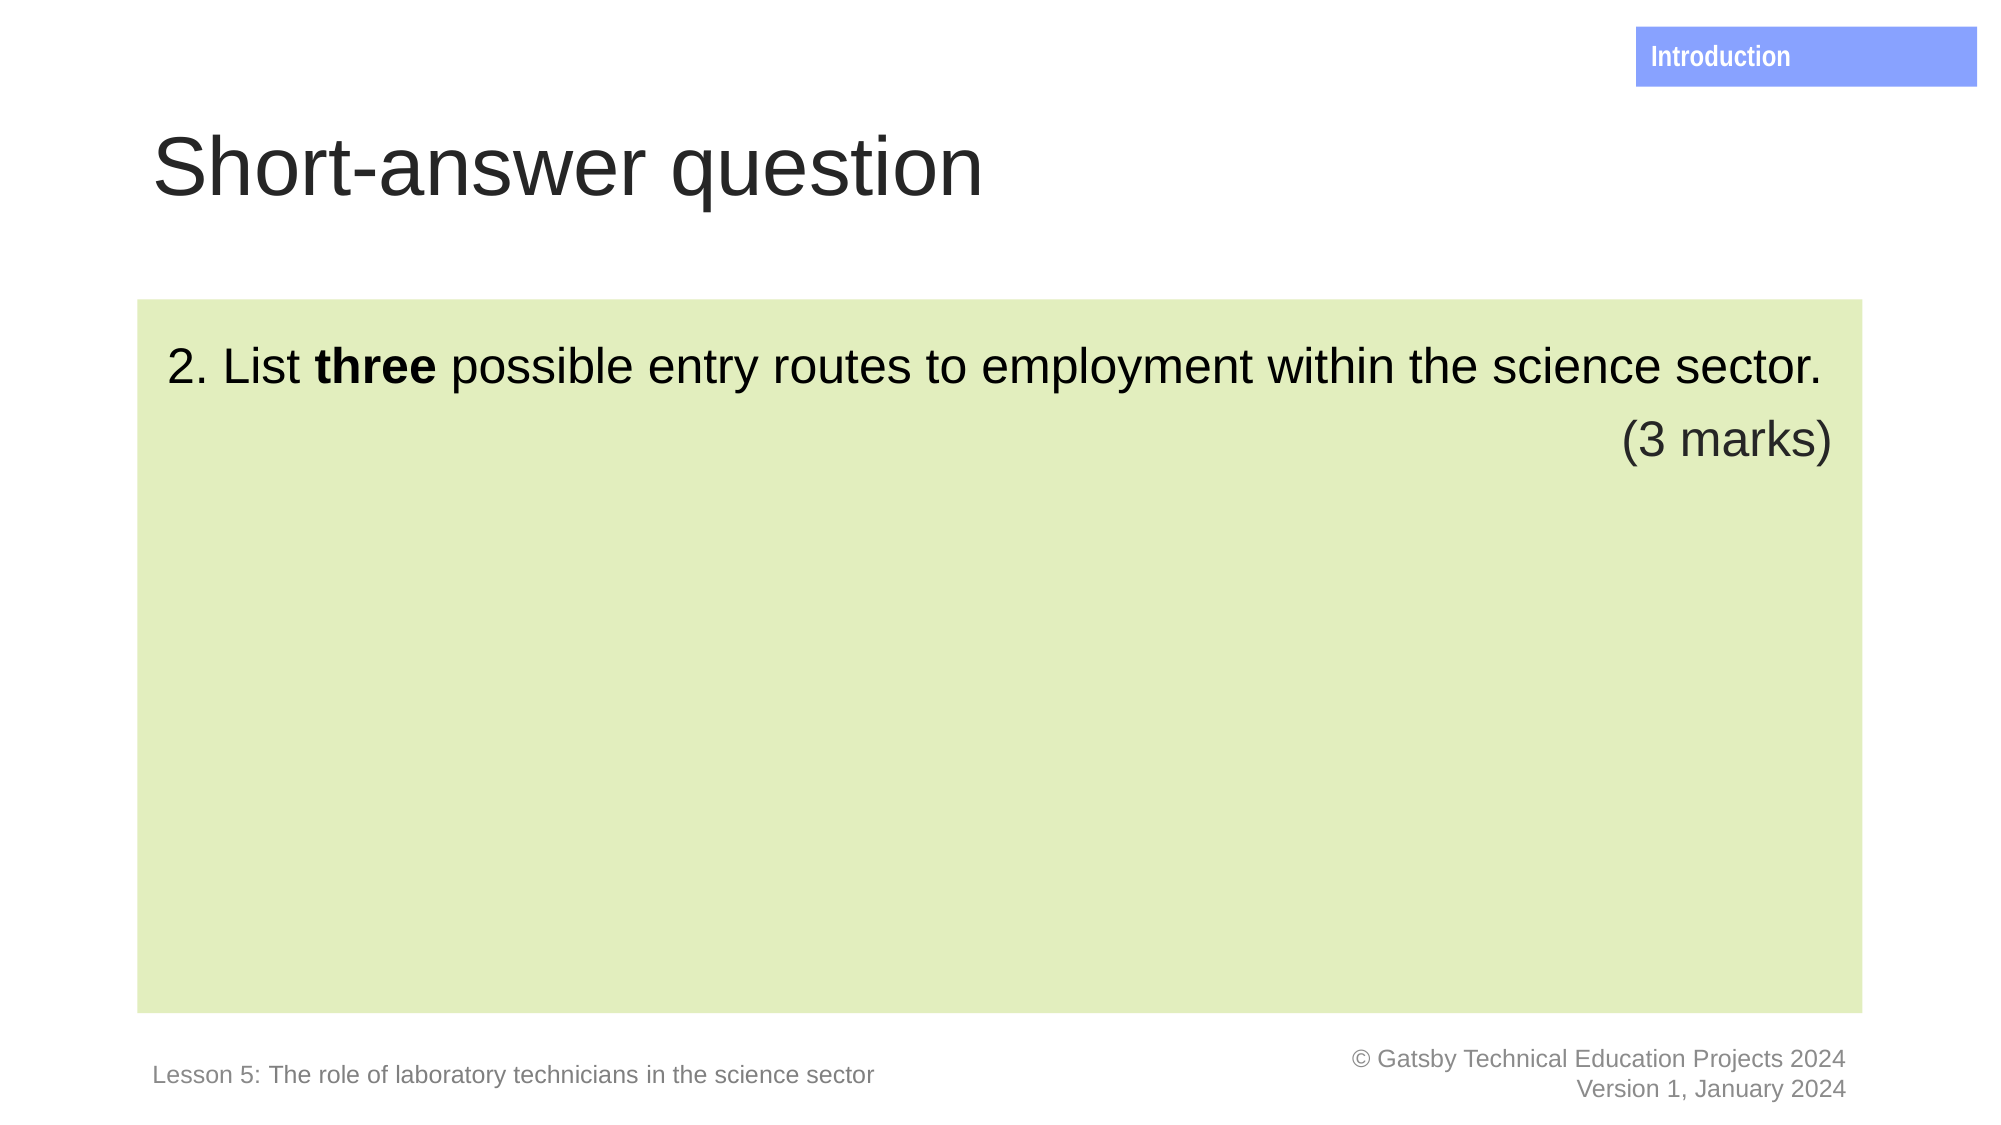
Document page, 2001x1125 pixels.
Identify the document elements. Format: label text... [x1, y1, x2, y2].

list Lesson 5: The role of laboratory technicians in the science sector [137, 1042, 1252, 1103]
title Short-answer question [137, 59, 1863, 278]
list 2. List three possible entry routes to employment within the science sector. (3 marks) [137, 299, 1863, 1014]
list Introduction [1636, 26, 1978, 87]
